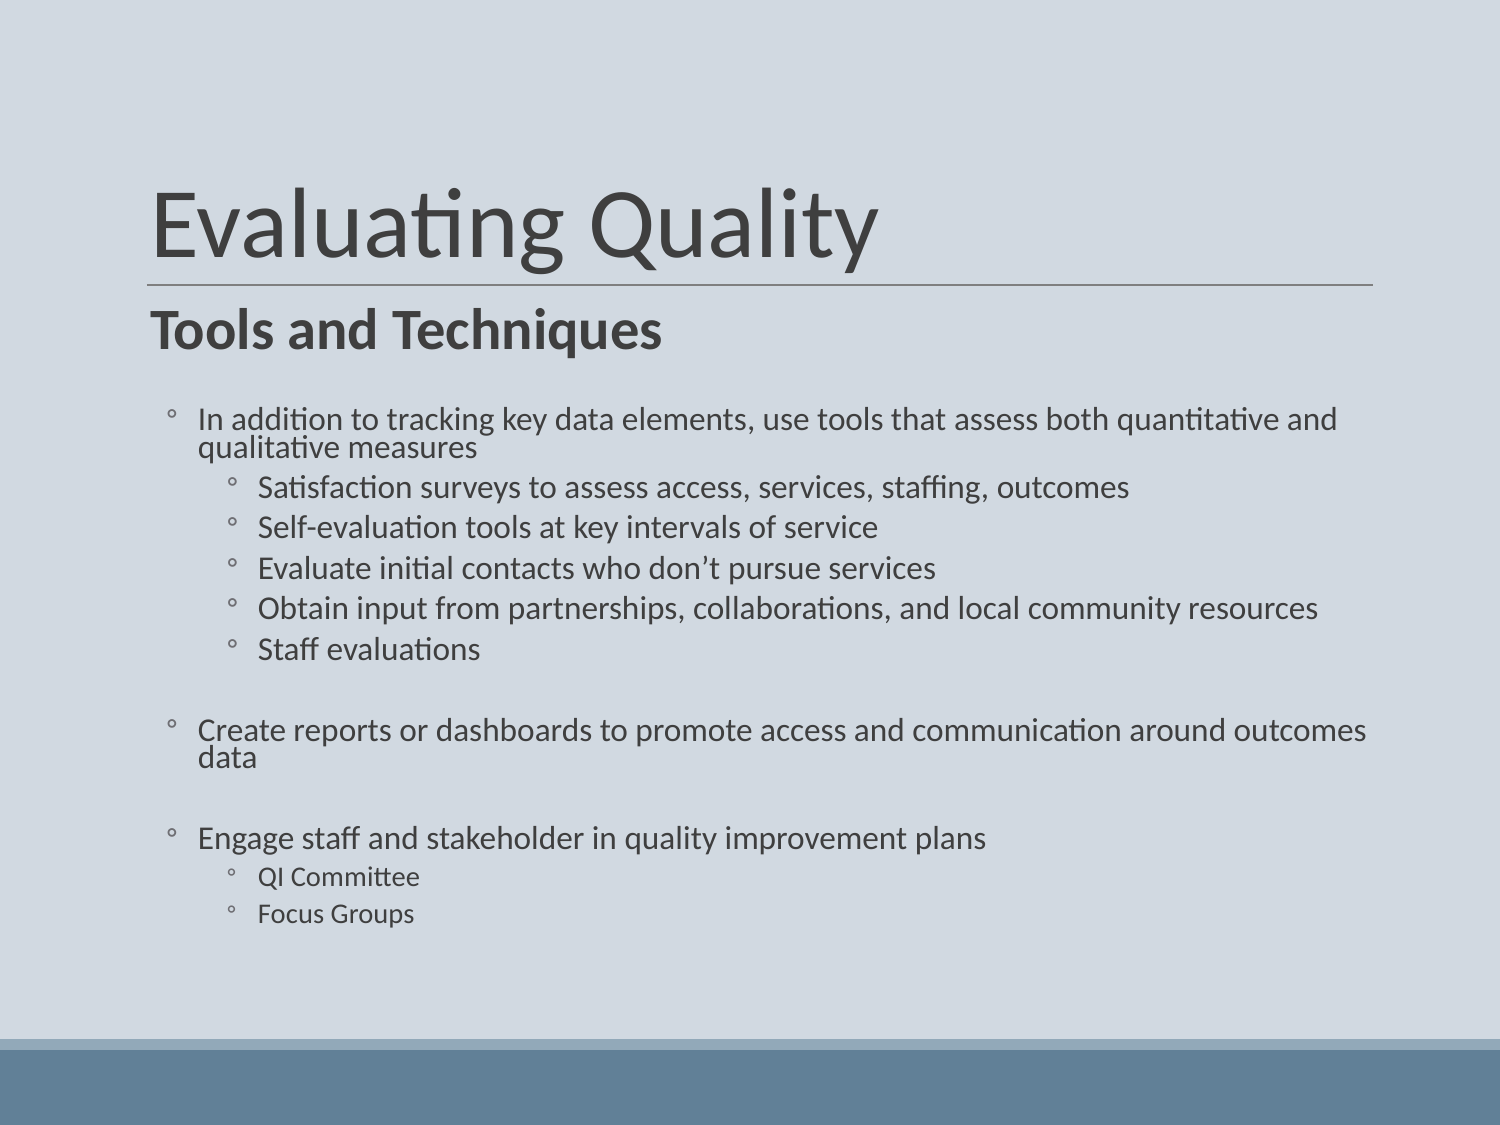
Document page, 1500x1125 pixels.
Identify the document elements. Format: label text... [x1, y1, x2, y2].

list Tools and Techniques In addition to tracking key data elements, use tools that assess both quantitative and qualitative measures Satisfaction surveys to assess access, services, staffing, outcomes Self-evaluation tools at key intervals of service Evaluate initial contacts who don’t pursue services Obtain input from partnerships, collaborations, and local community resources Staff evaluations Create reports or dashboards to promote access and communication around outcomes data Engage staff and stakeholder in quality improvement plans QI Committee Focus Groups [135, 302, 1373, 963]
title Evaluating Quality [135, 47, 1373, 285]
